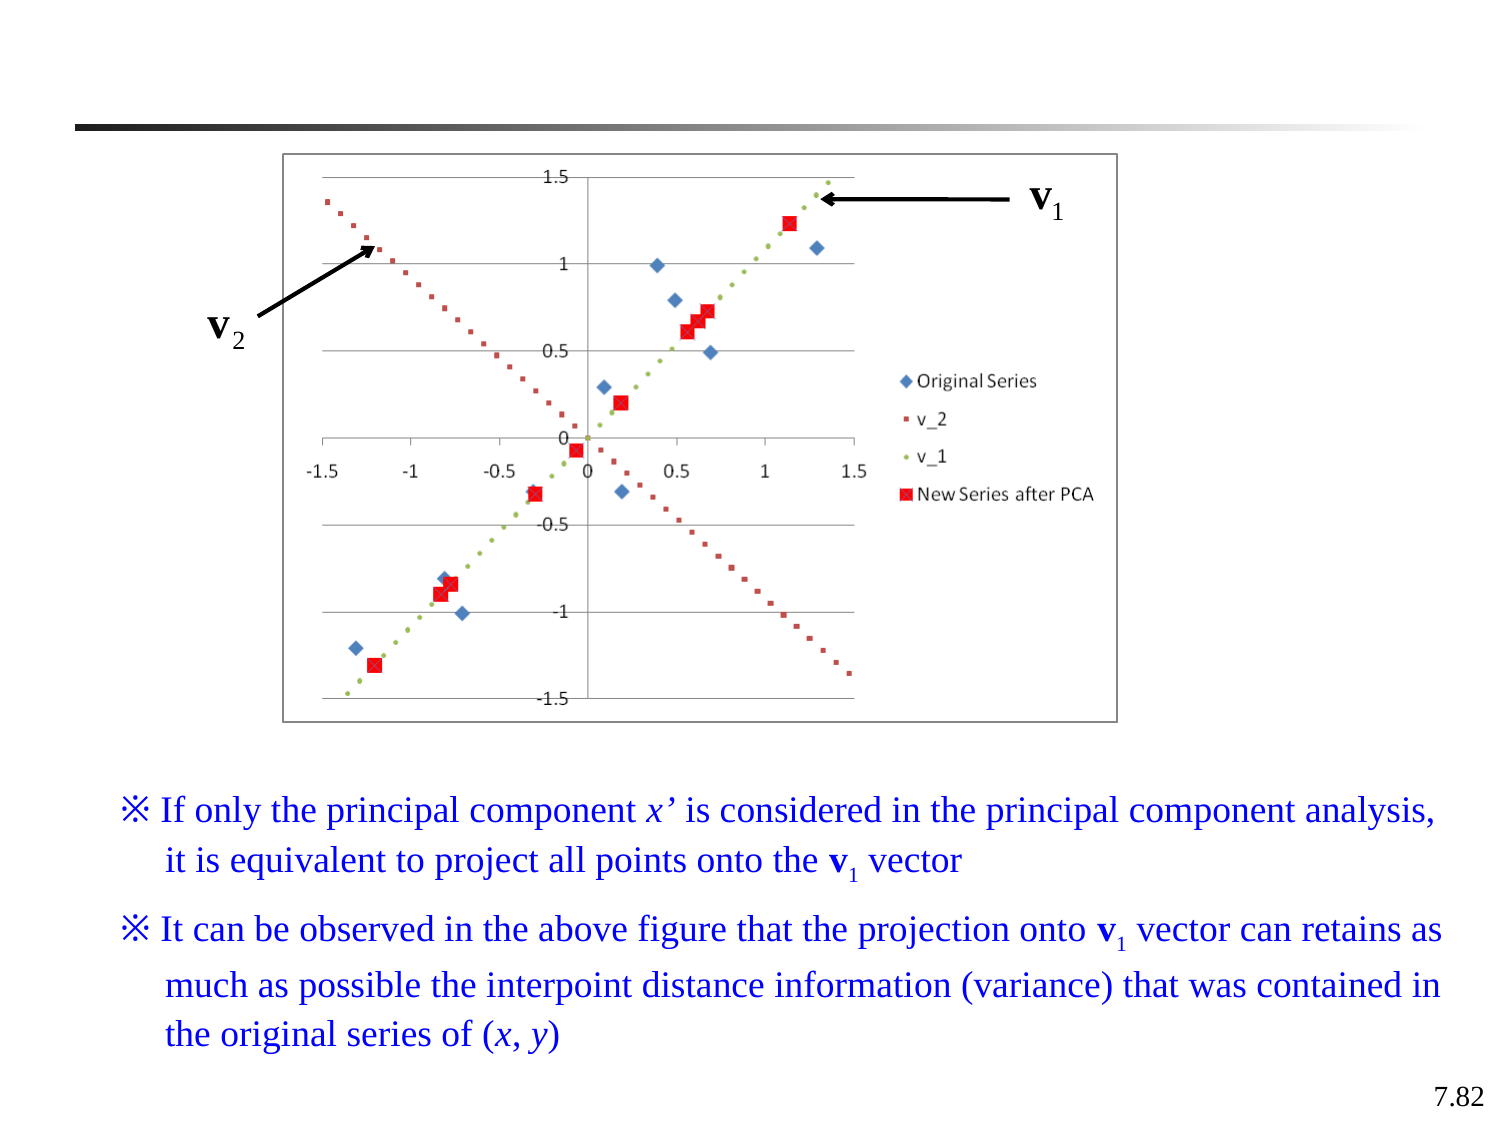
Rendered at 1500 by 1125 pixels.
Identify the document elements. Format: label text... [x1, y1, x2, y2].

picture [281, 152, 1119, 724]
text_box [1021, 163, 1071, 232]
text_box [257, 245, 376, 317]
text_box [198, 292, 252, 361]
text_box ※ If only the principal component x’ is considered in the principal component analysis, it is equivalent to project all points onto the v1 vector ※ It can be observed in the above figure that the projection onto v1 vector can retains as much as possible the interpoint distance information (variance) that was contained in the original series of (x, y) [105, 773, 1477, 1062]
